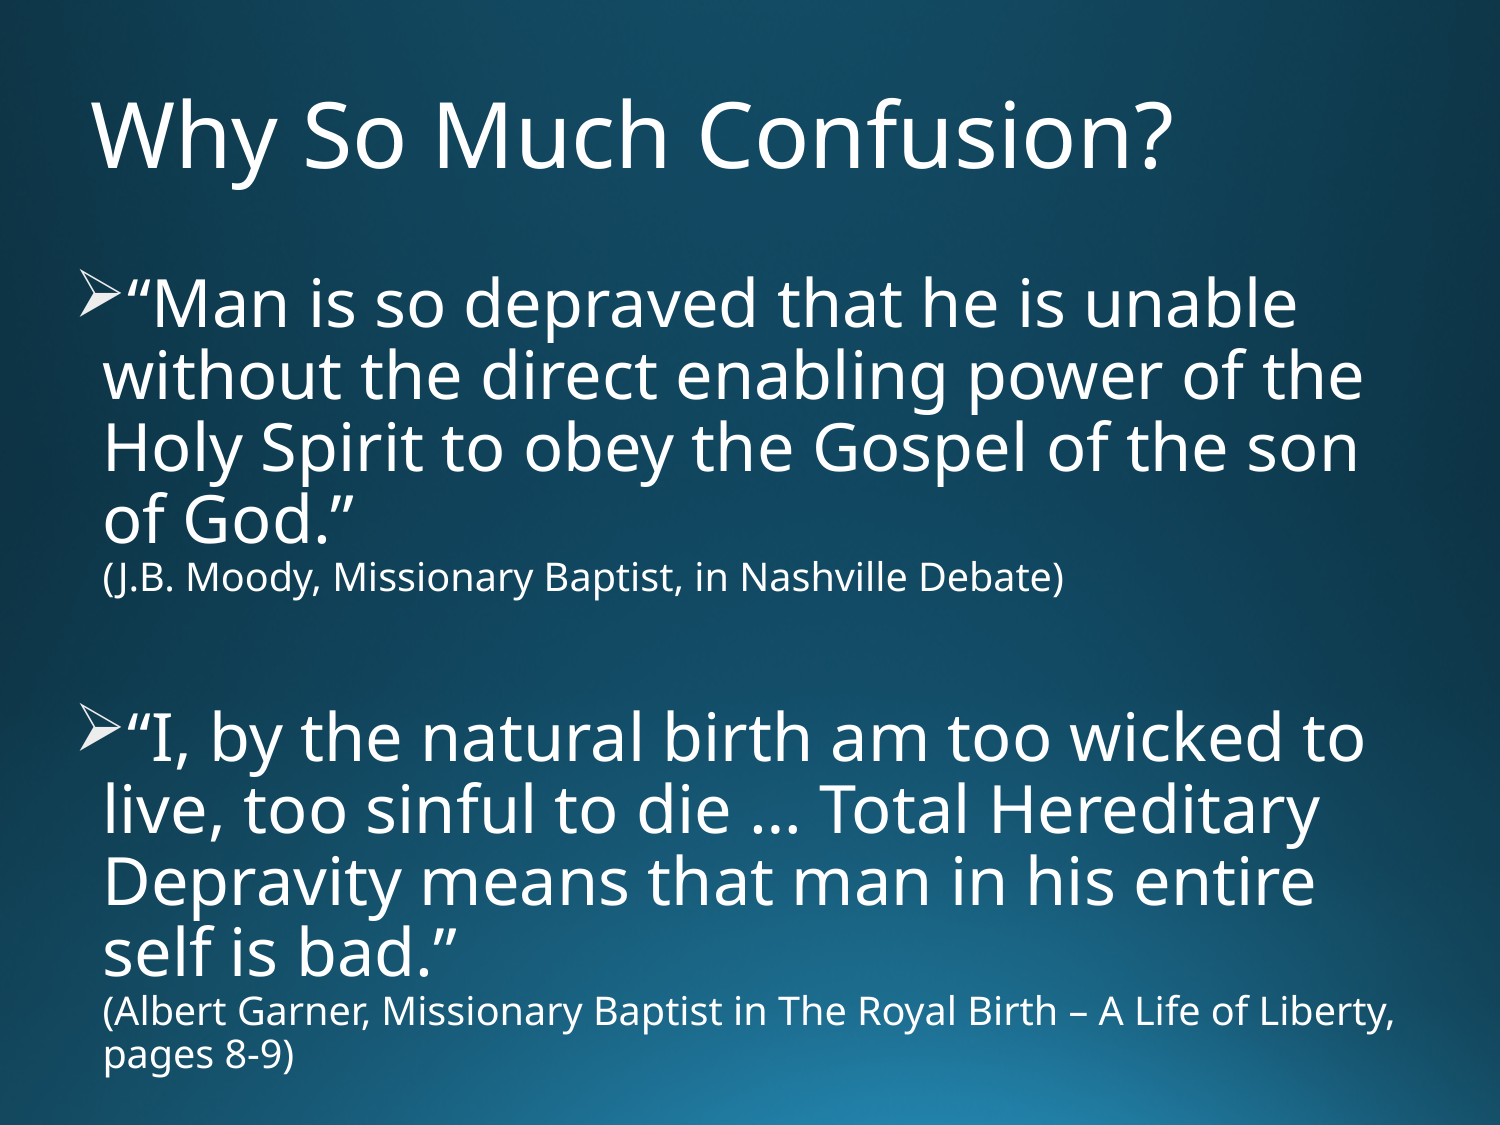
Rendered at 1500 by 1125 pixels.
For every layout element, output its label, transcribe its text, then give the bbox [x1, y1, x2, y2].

title Why So Much Confusion? [75, 37, 1425, 241]
picture [0, 0, 1500, 1125]
list “Man is so depraved that he is unable without the direct enabling power of the Holy Spirit to obey the Gospel of the son of God.” (J.B. Moody, Missionary Baptist, in Nashville Debate) “I, by the natural birth am too wicked to live, too sinful to die … Total Hereditary Depravity means that man in his entire self is bad.” (Albert Garner, Missionary Baptist in The Royal Birth – A Life of Liberty, pages 8-9) [59, 262, 1447, 1085]
